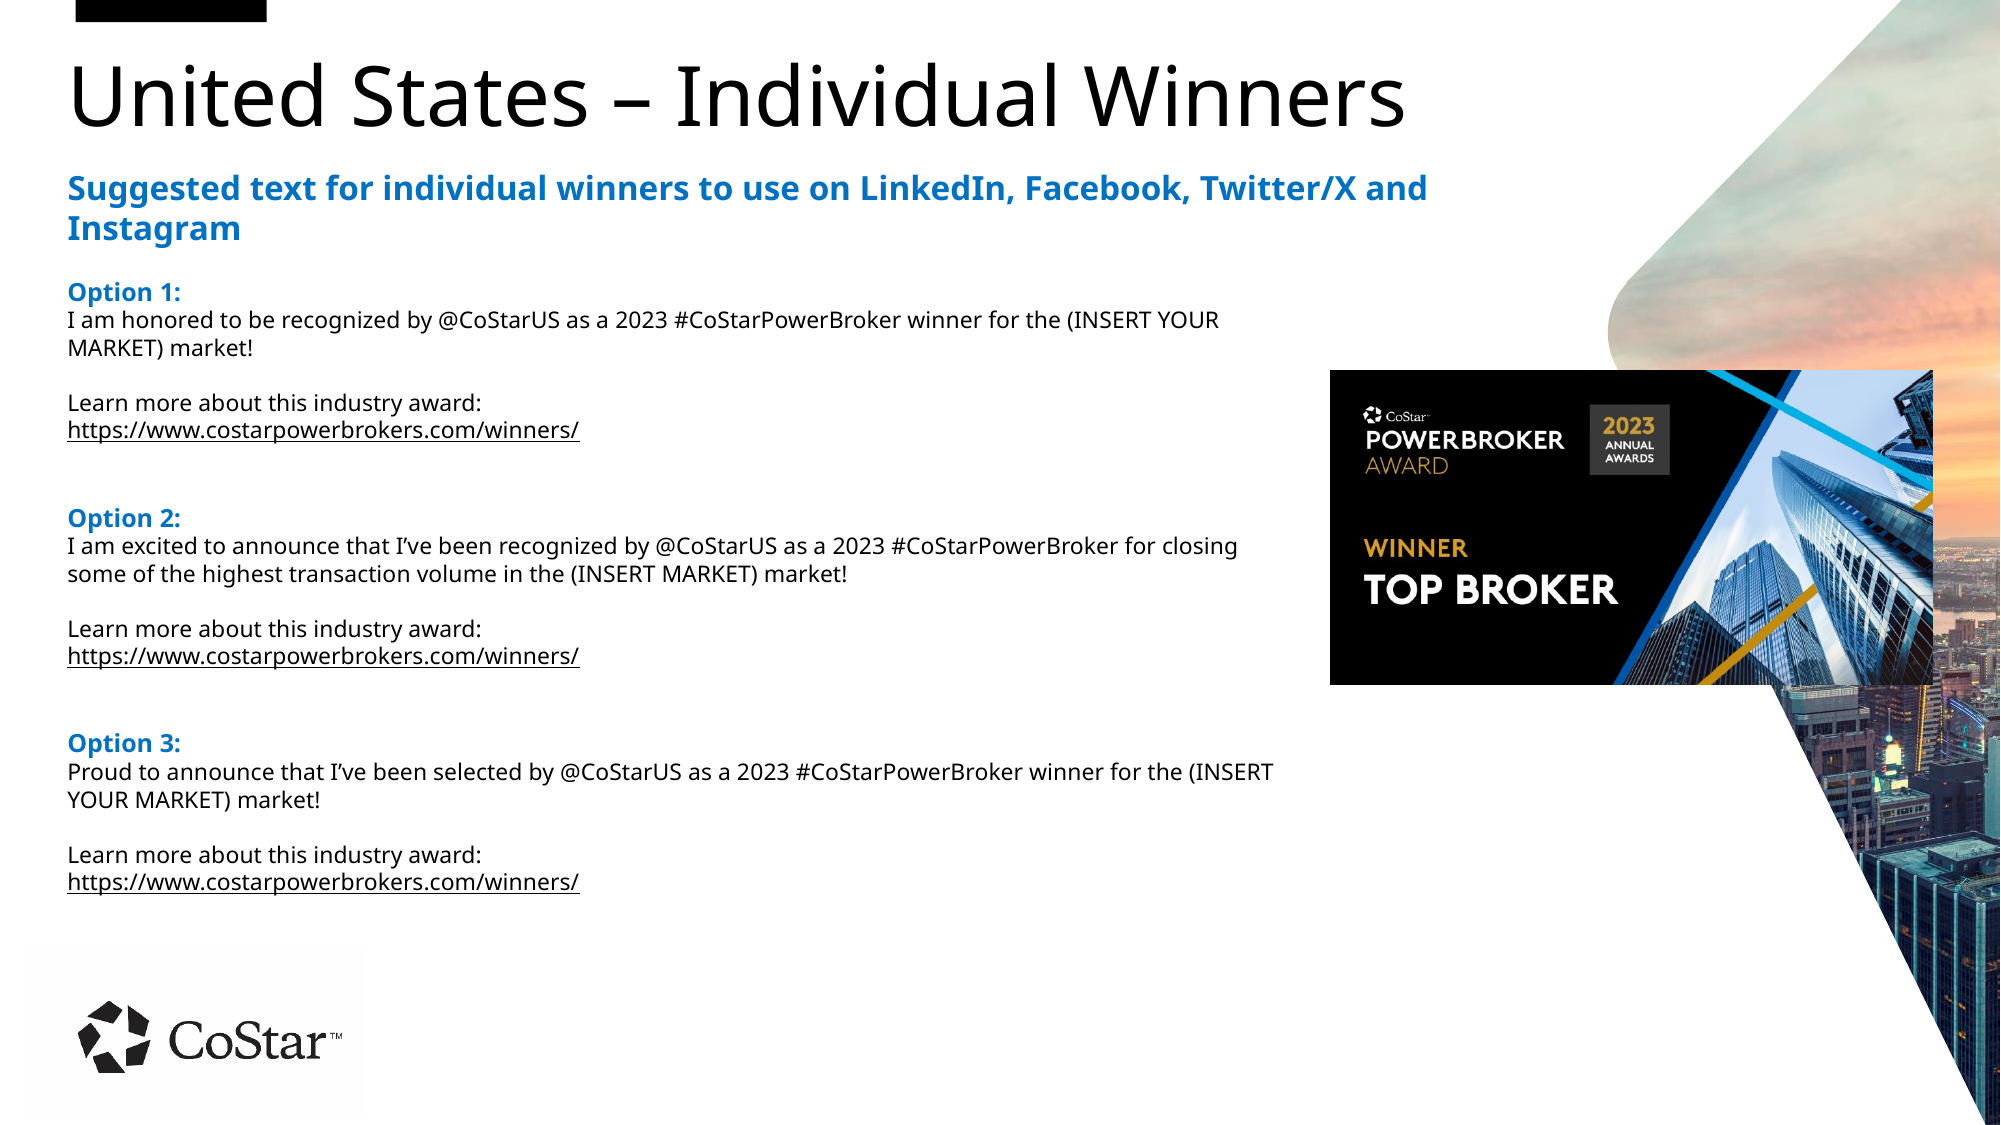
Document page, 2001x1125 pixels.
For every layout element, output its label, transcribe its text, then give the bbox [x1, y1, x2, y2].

text_box Suggested text for individual winners to use on LinkedIn, Facebook, Twitter/X and Instagram [52, 159, 1570, 255]
picture [25, 948, 366, 1119]
text_box United States – Individual Winners [52, 47, 1607, 173]
picture [1330, 0, 2000, 1125]
text_box Option 1: I am honored to be recognized by @CoStarUS as a 2023 #CoStarPowerBroker winner for the (INSERT YOUR MARKET) market! Learn more about this industry award: https://www.costarpowerbrokers.com/winners/ Option 2: I am excited to announce that I’ve been recognized by @CoStarUS as a 2023 #CoStarPowerBroker for closing some of the highest transaction volume in the (INSERT MARKET) market! Learn more about this industry award: https://www.costarpowerbrokers.com/winners/ Option 3: Proud to announce that I’ve been selected by @CoStarUS as a 2023 #CoStarPowerBroker winner for the (INSERT YOUR MARKET) market! Learn more about this industry award: https://www.costarpowerbrokers.com/winners/ [52, 268, 1298, 1015]
